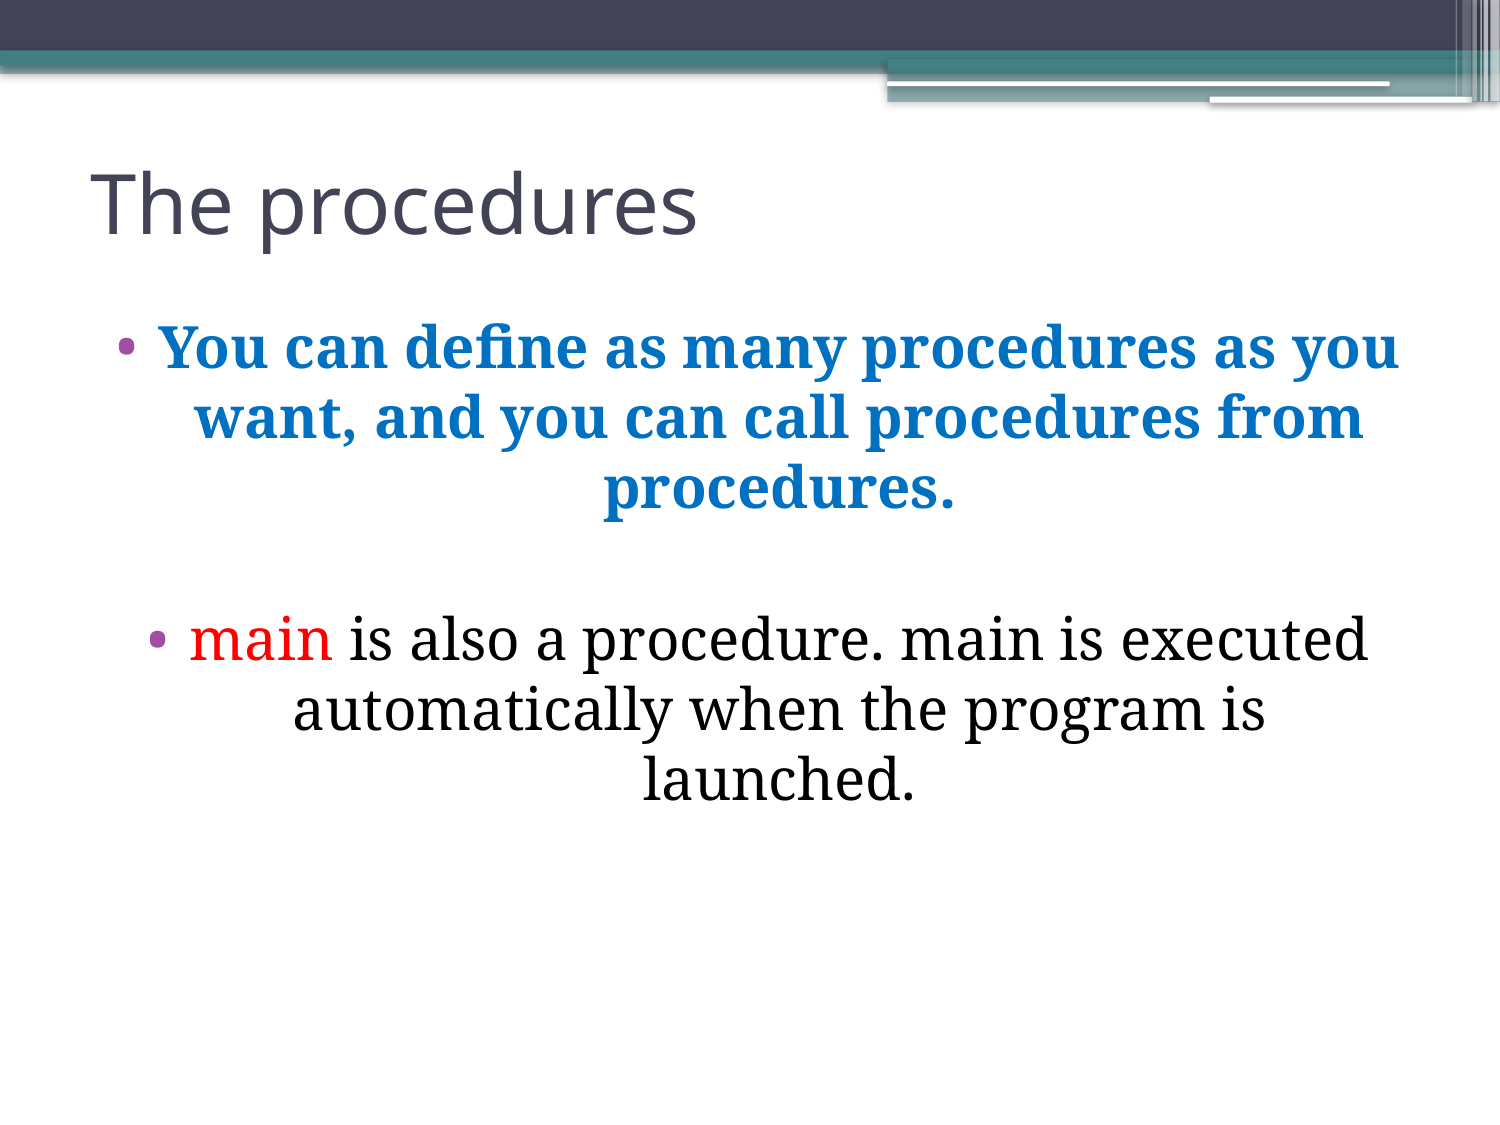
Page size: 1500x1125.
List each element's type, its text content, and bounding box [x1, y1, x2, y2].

list You can define as many procedures as you want, and you can call procedures from procedures. main is also a procedure. main is executed automatically when the program is launched. [75, 302, 1425, 1071]
title The procedures [75, 113, 1425, 289]
